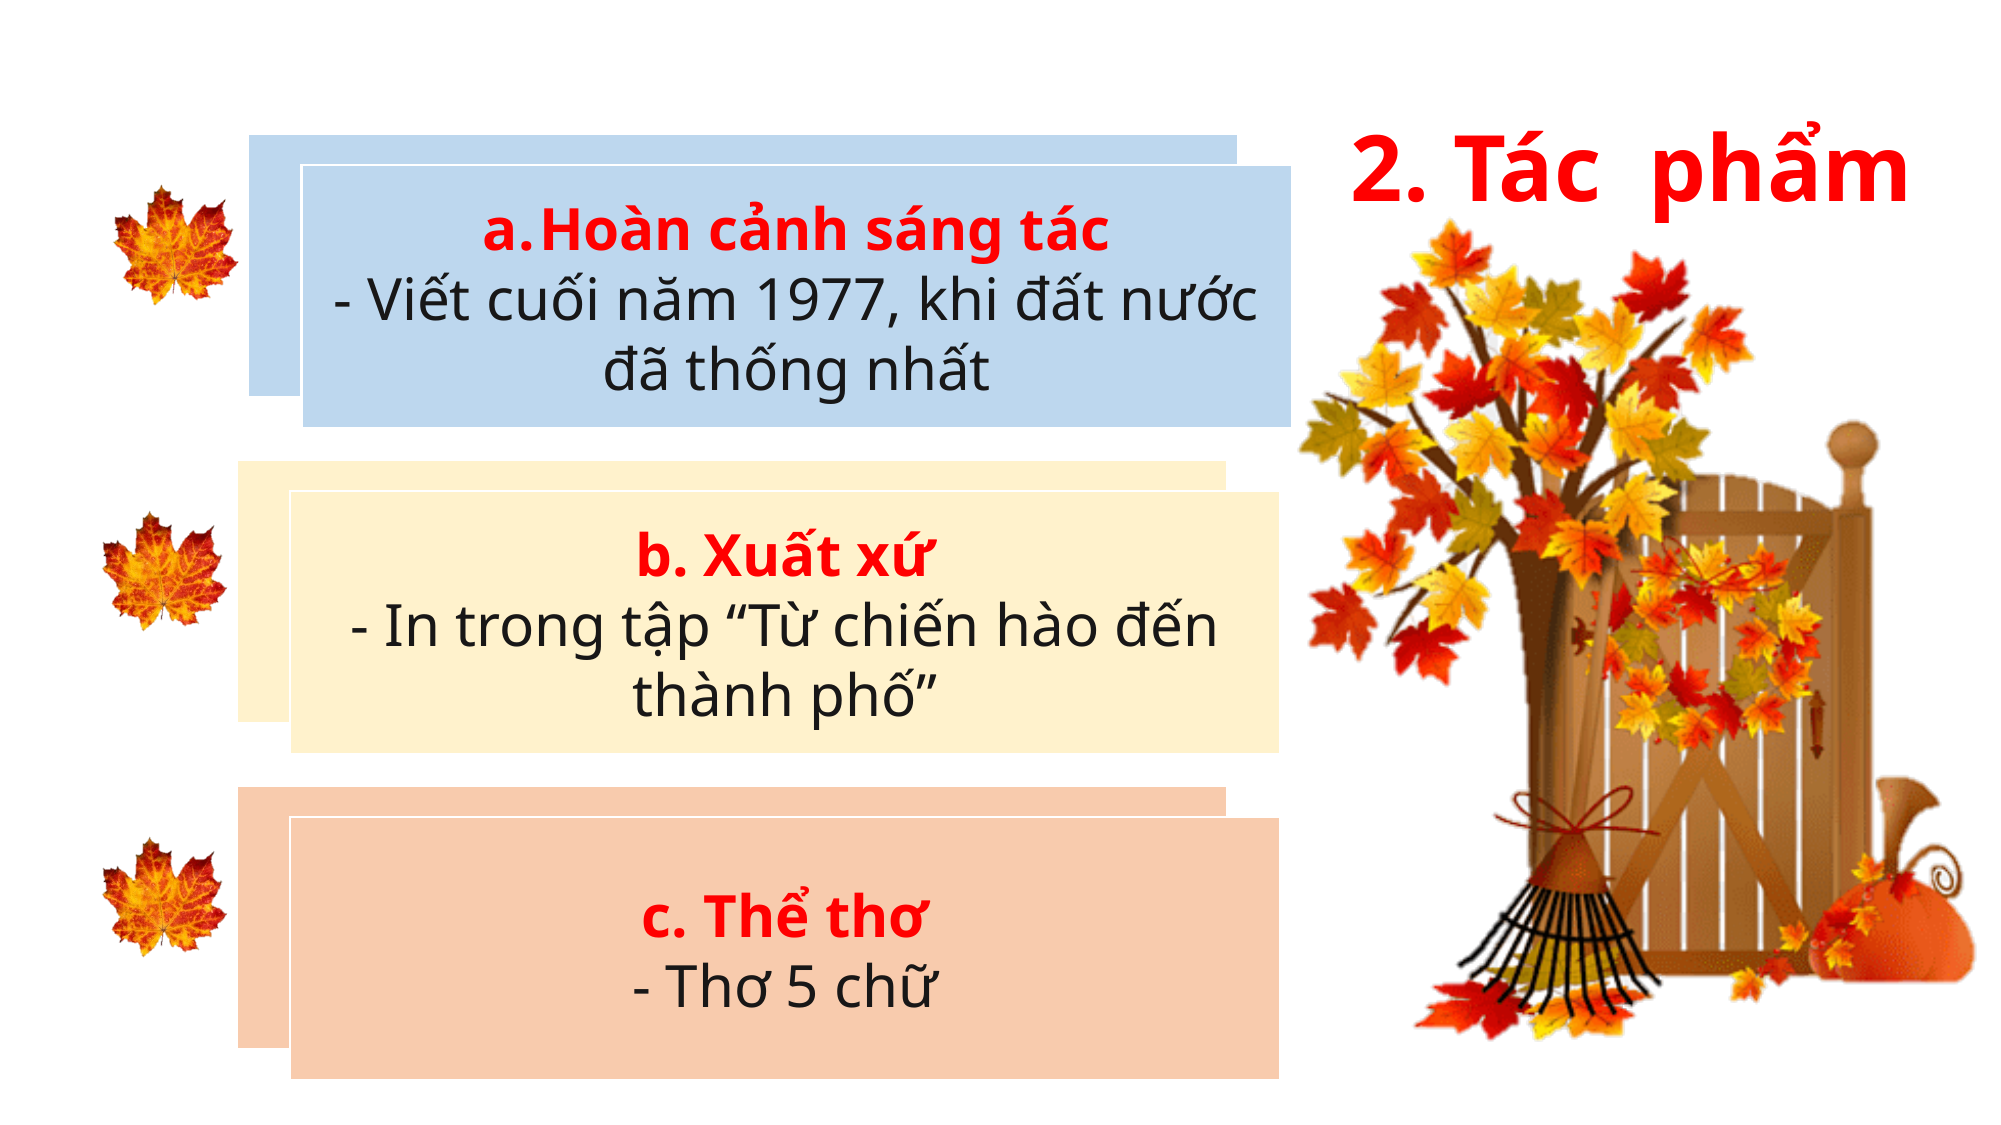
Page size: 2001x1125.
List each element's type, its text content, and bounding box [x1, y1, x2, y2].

text_box b. Xuất xứ - In trong tập “Từ chiến hào đến thành phố” [289, 490, 1253, 755]
picture [1253, 207, 1989, 1050]
text_box [235, 459, 1228, 724]
text_box [247, 133, 1239, 398]
text_box [235, 785, 1228, 1050]
text_box Hoàn cảnh sáng tác - Viết cuối năm 1977, khi đất nước đã thống nhất [300, 164, 1293, 429]
text_box c. Thể thơ - Thơ 5 chữ [289, 816, 1281, 1081]
picture [64, 509, 264, 673]
text_box 2. Tác phẩm [1336, 101, 1928, 207]
picture [76, 183, 275, 347]
picture [64, 835, 264, 999]
